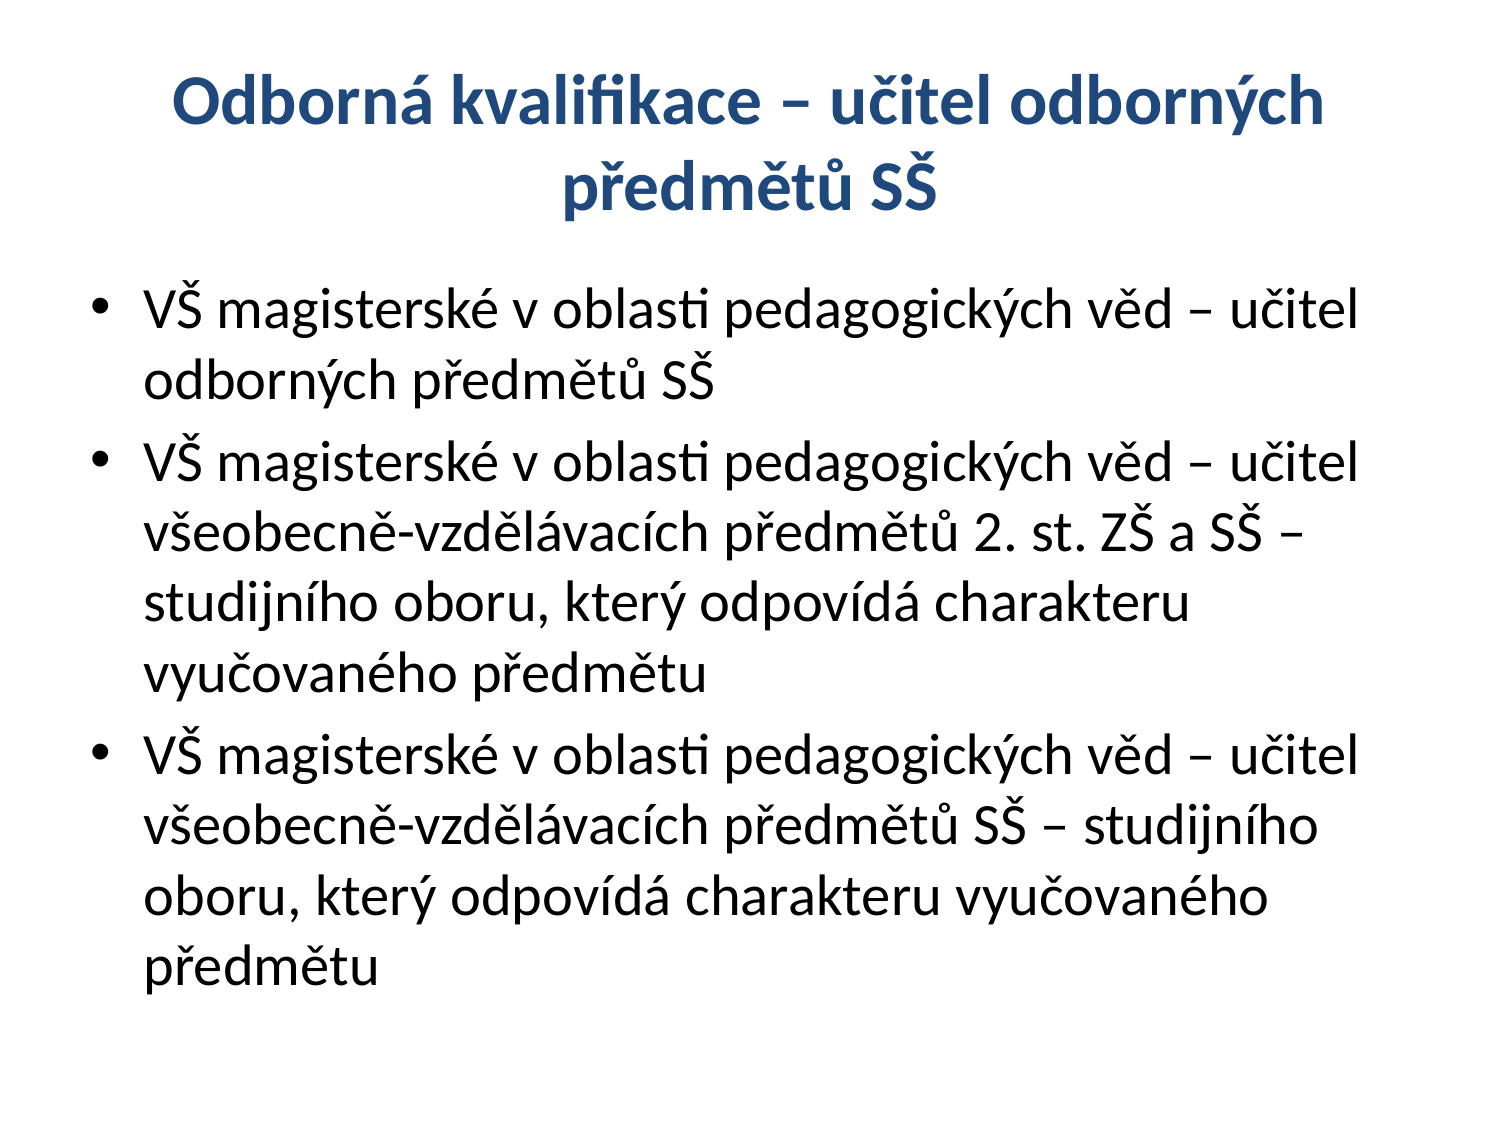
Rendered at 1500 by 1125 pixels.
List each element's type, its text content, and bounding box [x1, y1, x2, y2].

title Odborná kvalifikace – učitel odborných předmětů SŠ [75, 45, 1425, 233]
list VŠ magisterské v oblasti pedagogických věd – učitel odborných předmětů SŠ VŠ magisterské v oblasti pedagogických věd – učitel všeobecně-vzdělávacích předmětů 2. st. ZŠ a SŠ – studijního oboru, který odpovídá charakteru vyučovaného předmětu VŠ magisterské v oblasti pedagogických věd – učitel všeobecně-vzdělávacích předmětů SŠ – studijního oboru, který odpovídá charakteru vyučovaného předmětu [75, 262, 1425, 1005]
